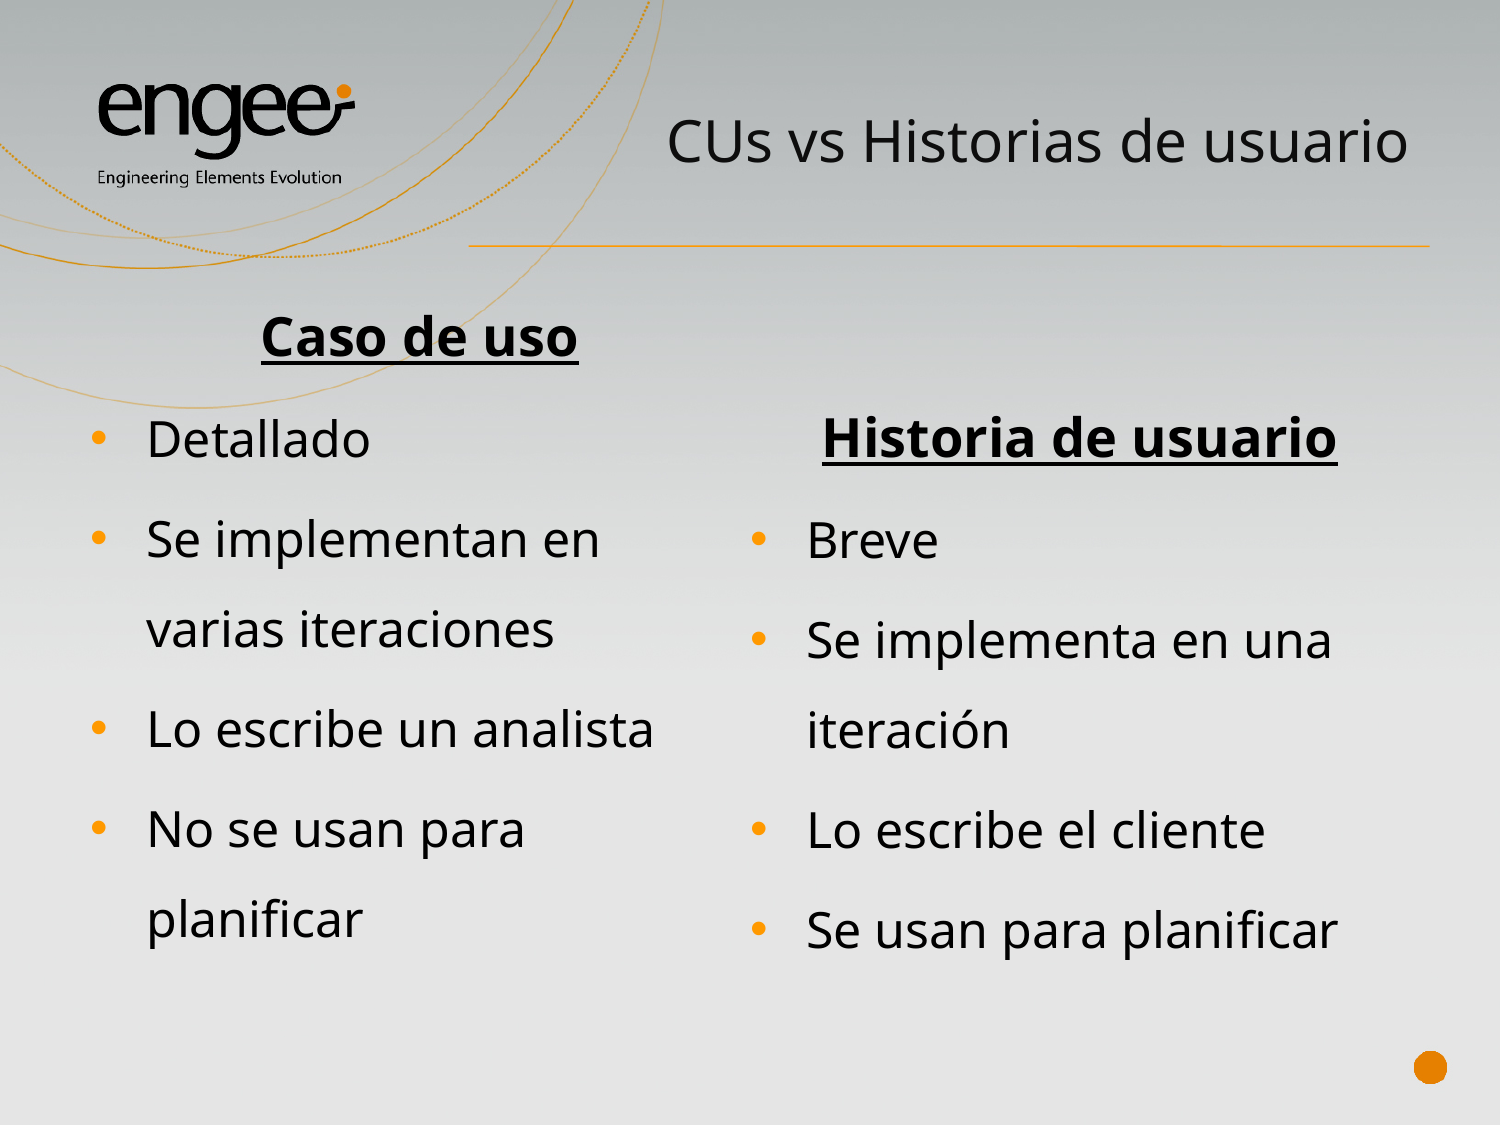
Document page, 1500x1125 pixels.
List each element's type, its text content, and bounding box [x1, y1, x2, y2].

picture [0, 0, 1500, 1125]
list Caso de uso Detallado Se implementan en varias iteraciones Lo escribe un analista No se usan para planificar Historia de usuario Breve Se implementa en una iteración Lo escribe el cliente Se usan para planificar [75, 262, 1425, 1071]
title CUs vs Historias de usuario [480, 45, 1425, 233]
